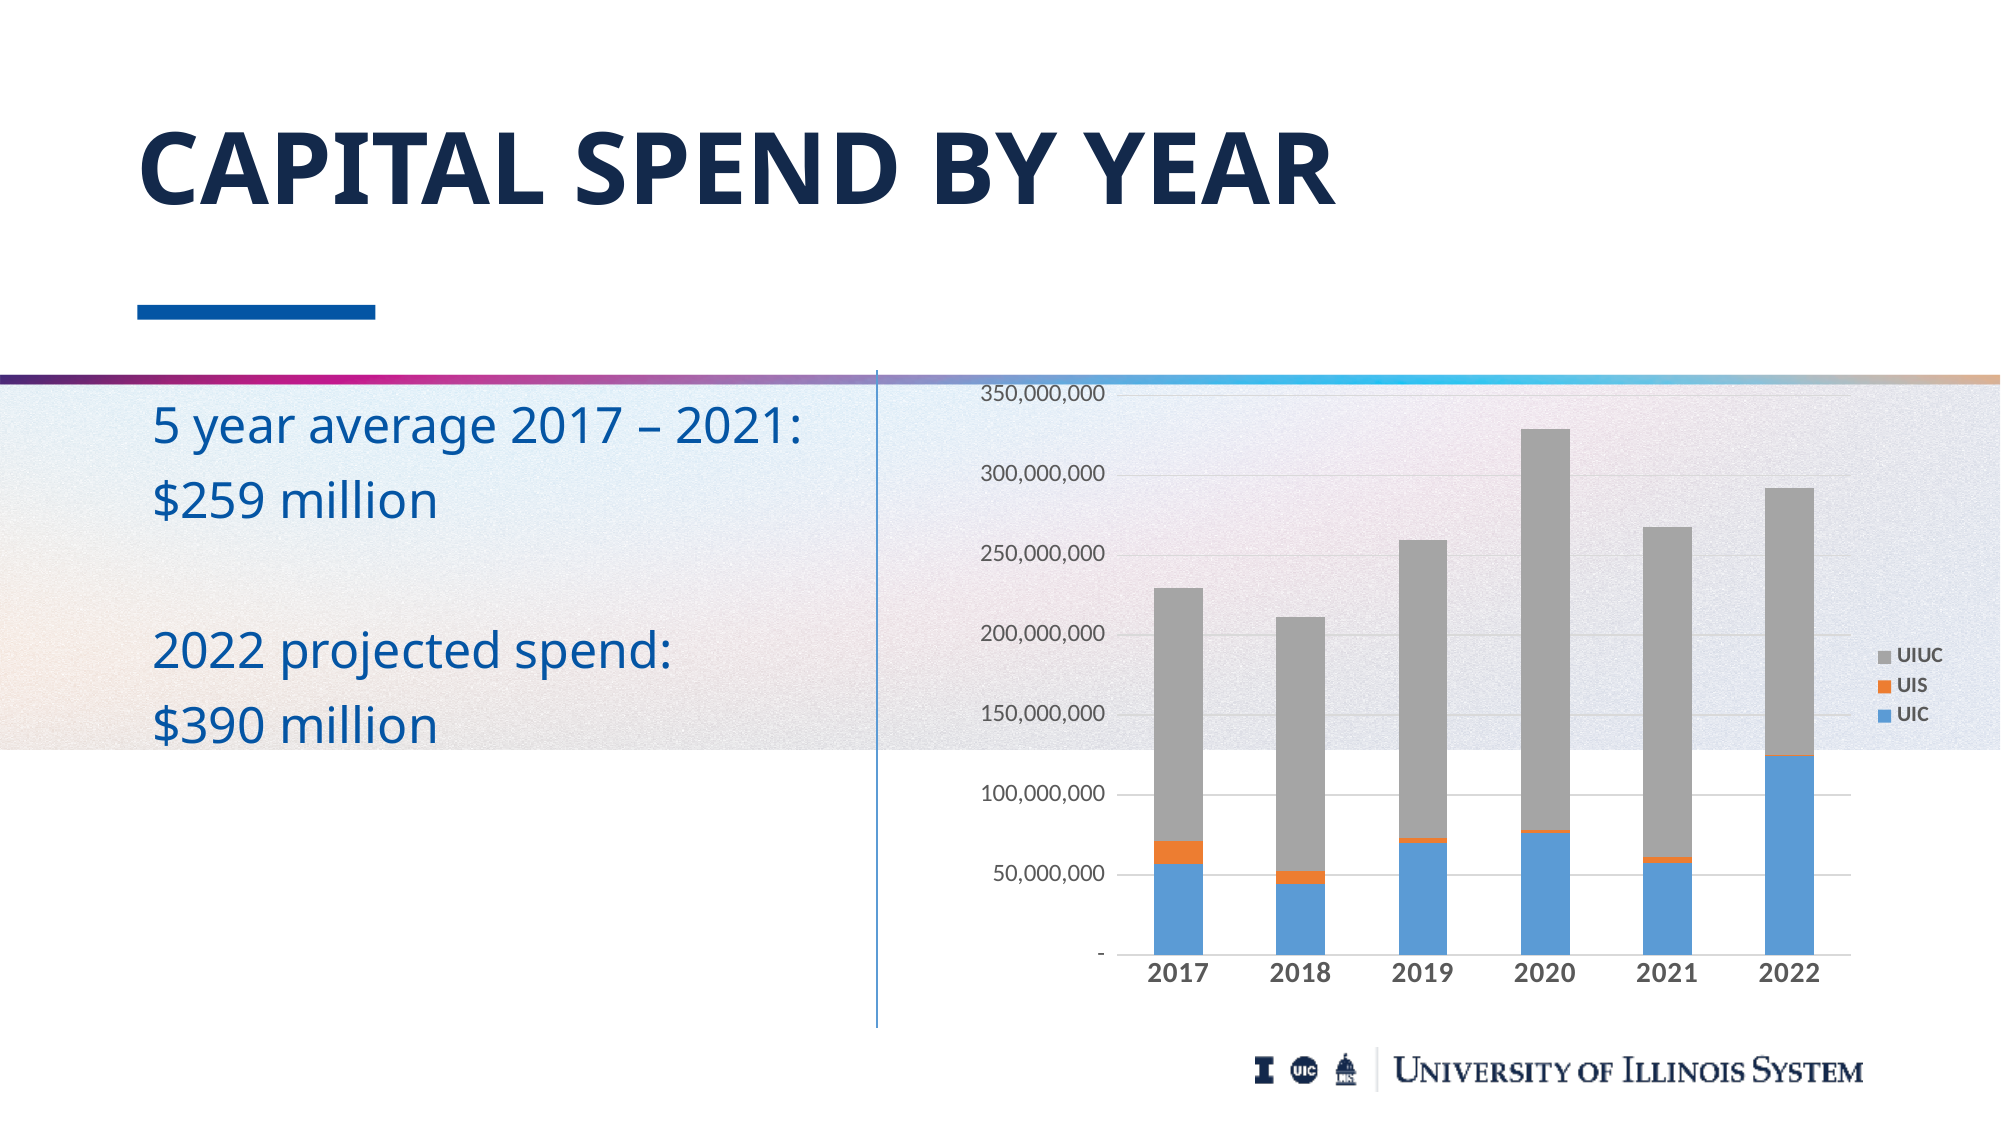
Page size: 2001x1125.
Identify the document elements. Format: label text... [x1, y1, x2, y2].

chart [953, 370, 1963, 1004]
title CAPITAL SPEND BY YEAR [121, 111, 1847, 255]
picture [0, 0, 2001, 1125]
text_box [136, 304, 376, 321]
text_box 5 year average 2017 – 2021: $259 million 2022 projected spend: $390 million [137, 393, 876, 1014]
text_box 5 year average 2017 – 2021: $259 million 2022 projected spend: $390 million [878, 393, 1863, 1014]
